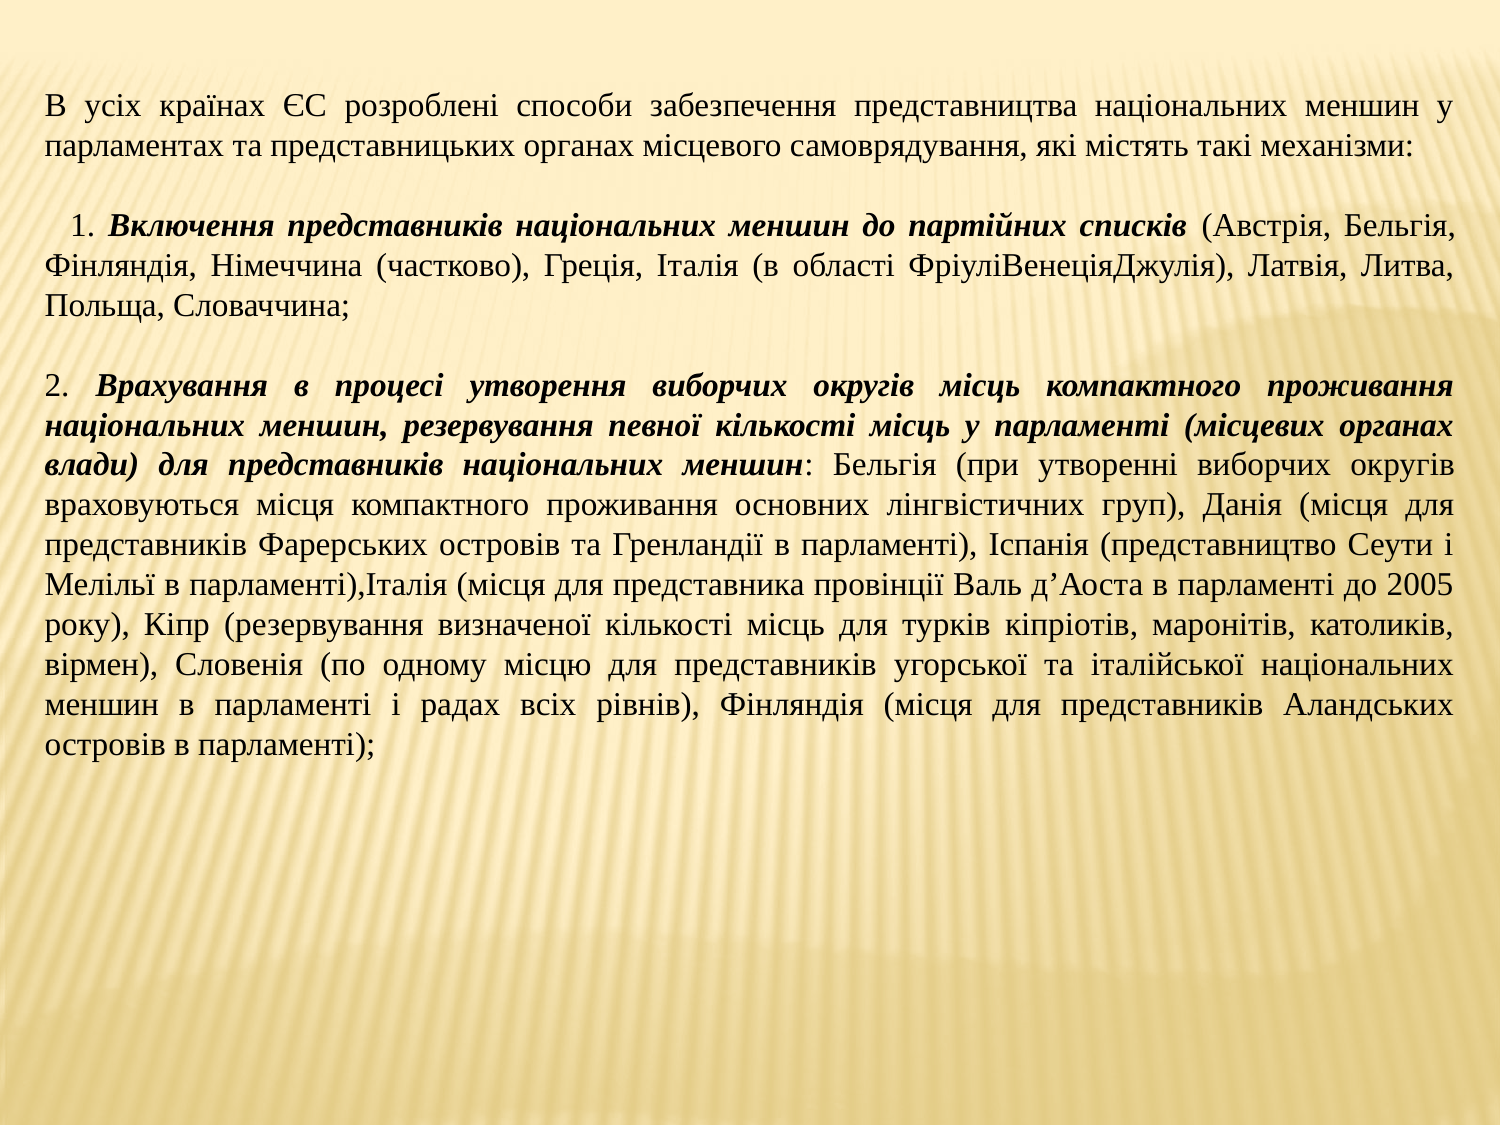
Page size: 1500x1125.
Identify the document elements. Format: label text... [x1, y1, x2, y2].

text_box В усіх країнах ЄС розроблені способи забезпечення представництва національних меншин у парламентах та представницьких органах місцевого самоврядування, які містять такі механізми: 1. Включення представників національних меншин до партійних списків (Австрія, Бельгія, Фінляндія, Німеччина (частково), Греція, Італія (в області ФріуліВенеціяДжулія), Латвія, Литва, Польща, Словаччина; 2. Врахування в процесі утворення виборчих округів місць компактного проживання національних меншин, резервування певної кількості місць у парламенті (місцевих органах влади) для представників національних меншин: Бельгія (при утворенні виборчих округів враховуються місця компактного проживання основних лінгвістичних груп), Данія (місця для представників Фарерських островів та Гренландії в парламенті), Іспанія (представництво Сеути і Мелільї в парламенті),Італія (місця для представника провінції Валь д’Аоста в парламенті до 2005 року), Кіпр (резервування визначеної кількості місць для турків кіпріотів, маронітів, католиків, вірмен), Словенія (по одному місцю для представників угорської та італійської національних меншин в парламенті і радах всіх рівнів), Фінляндія (місця для представників Аландських островів в парламенті); [29, 30, 1471, 815]
